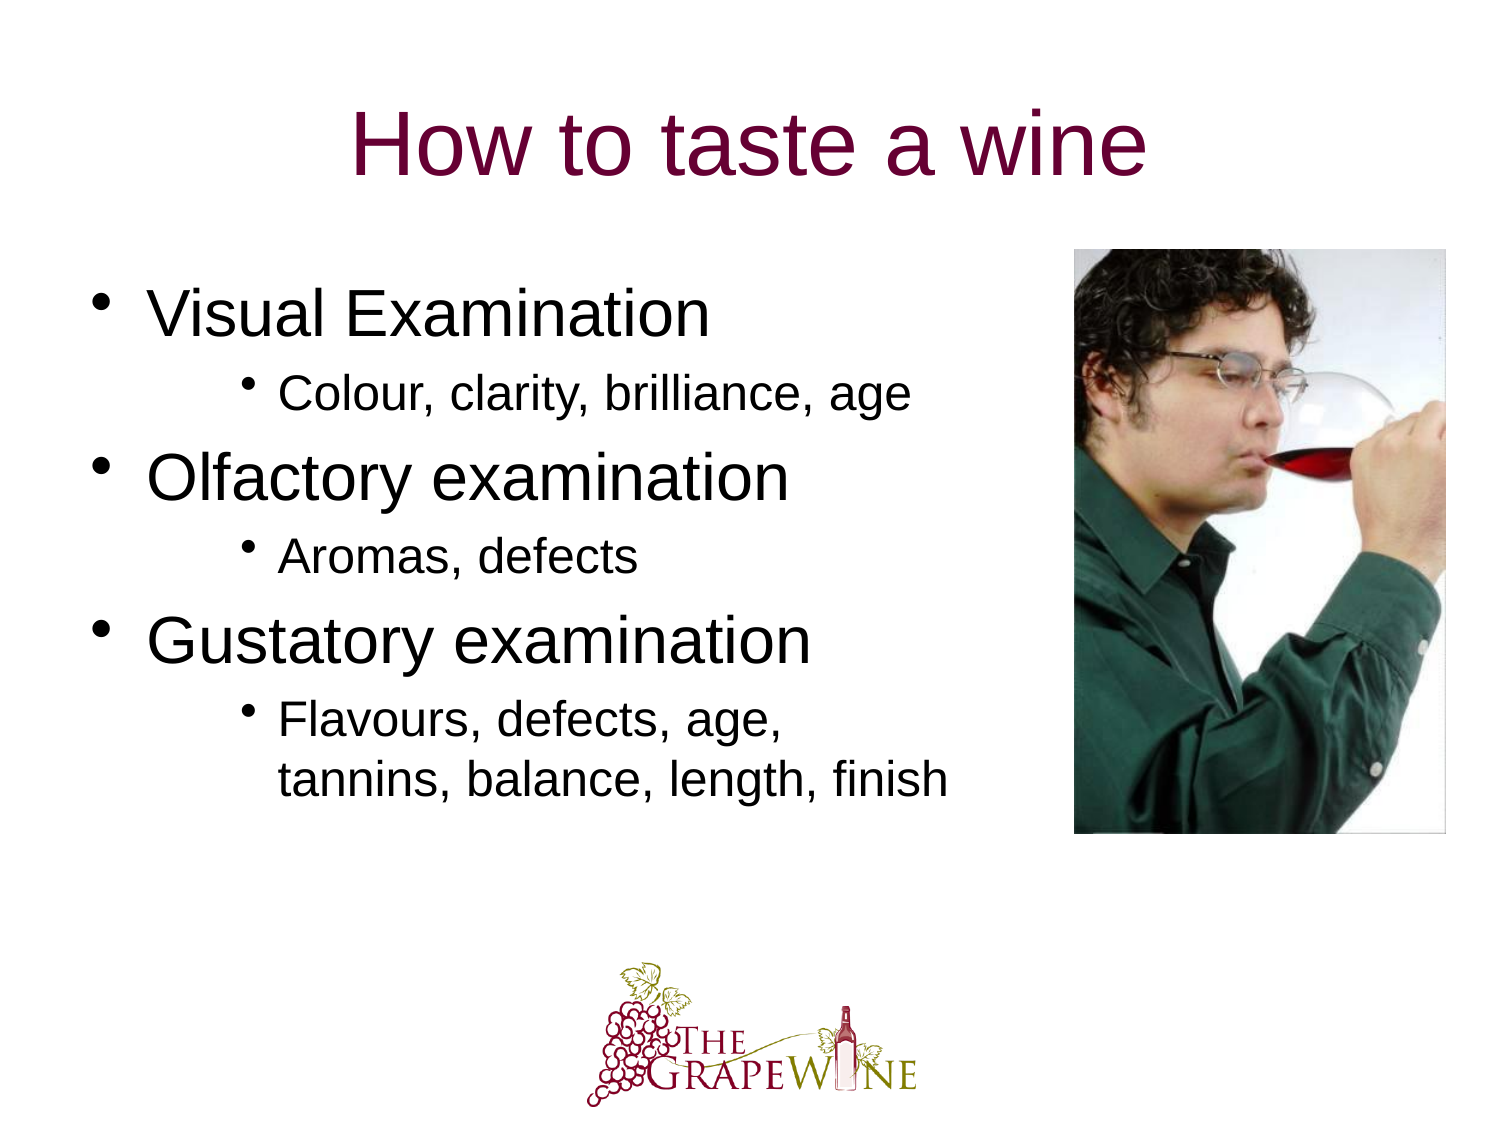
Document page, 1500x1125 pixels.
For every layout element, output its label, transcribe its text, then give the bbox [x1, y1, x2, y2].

picture [1074, 249, 1446, 834]
title How to taste a wine [75, 45, 1425, 233]
list Visual Examination Colour, clarity, brilliance, age Olfactory examination Aromas, defects Gustatory examination Flavours, defects, age, tannins, balance, length, finish [75, 262, 975, 1005]
picture [587, 1005, 916, 1107]
